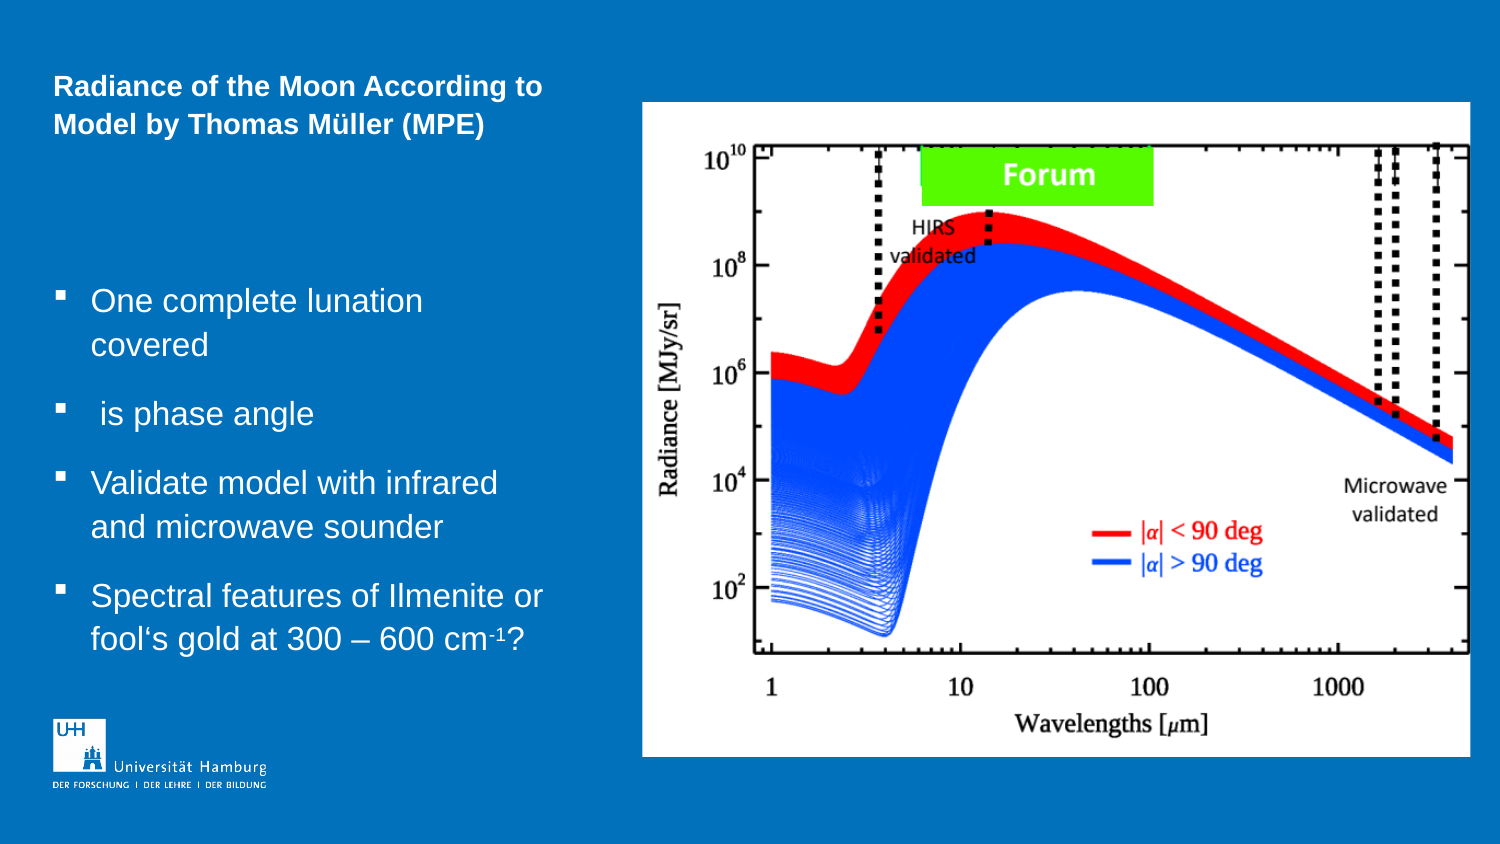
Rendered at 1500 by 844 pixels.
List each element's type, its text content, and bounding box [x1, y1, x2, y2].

picture [642, 102, 1471, 757]
title Radiance of the Moon According to Model by Thomas Müller (MPE) [53, 55, 621, 151]
